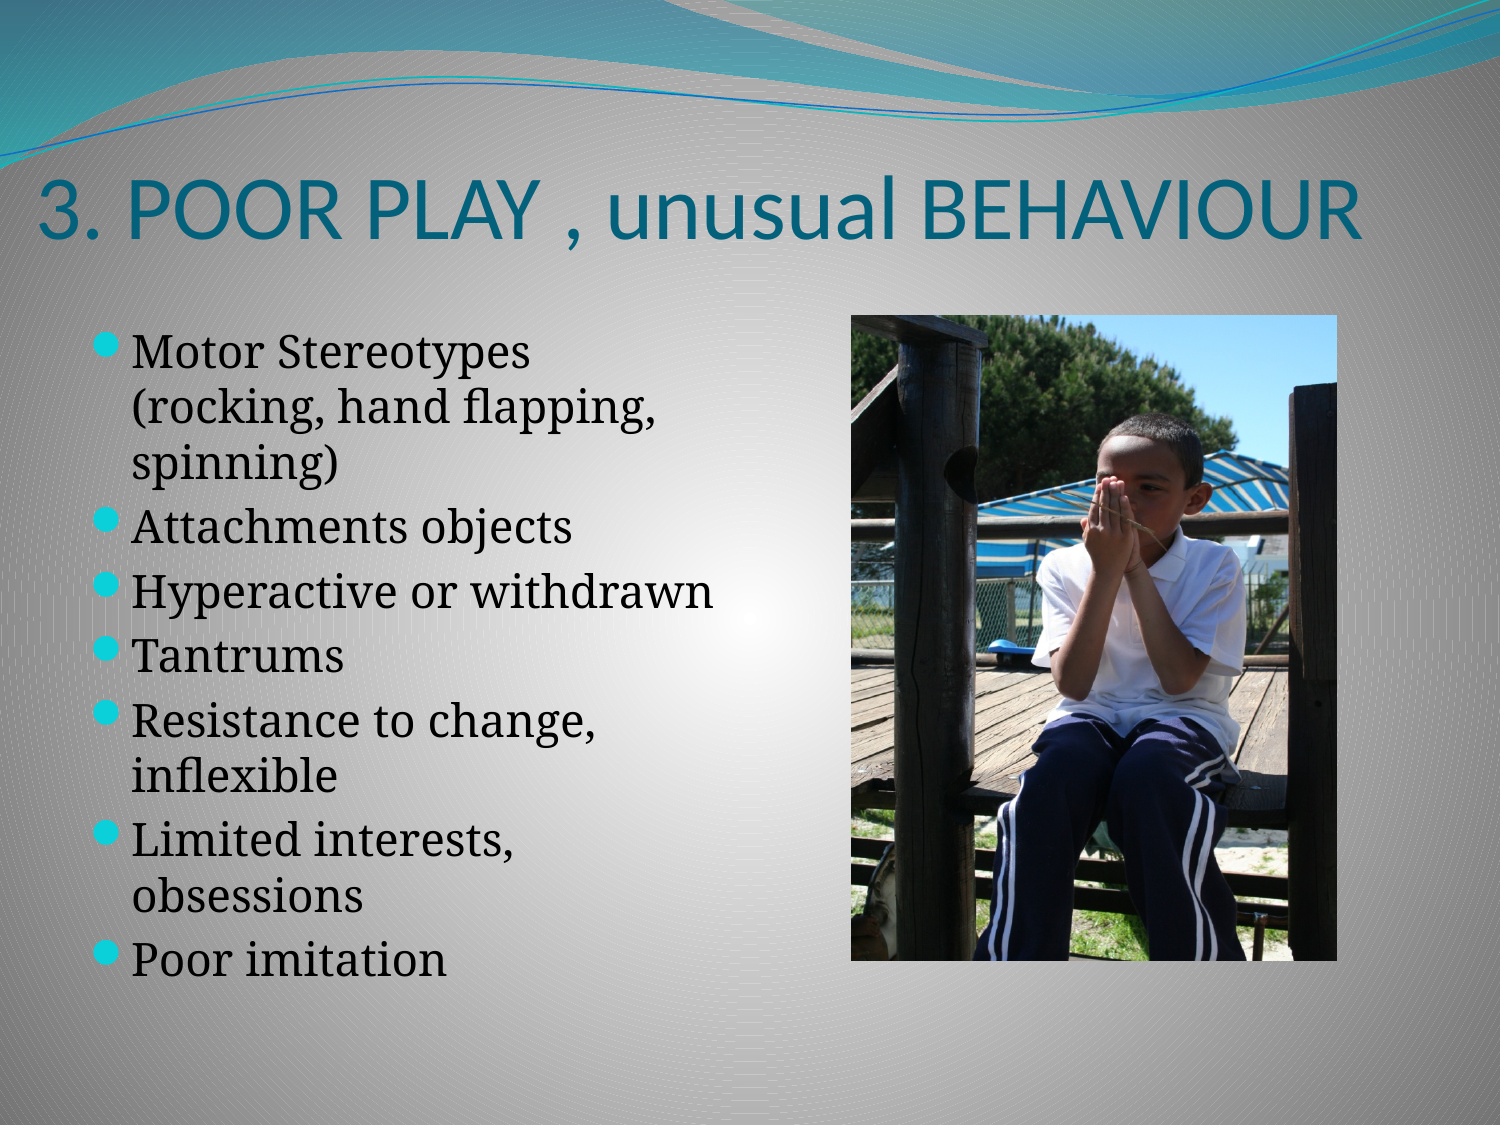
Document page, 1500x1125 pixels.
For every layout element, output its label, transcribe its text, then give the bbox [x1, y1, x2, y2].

list Motor Stereotypes (rocking, hand flapping, spinning) Attachments objects Hyperactive or withdrawn Tantrums Resistance to change, inflexible Limited interests, obsessions Poor imitation [75, 314, 738, 1043]
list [851, 314, 1337, 962]
title 3. POOR PLAY , unusual BEHAVIOUR [35, 115, 1425, 258]
